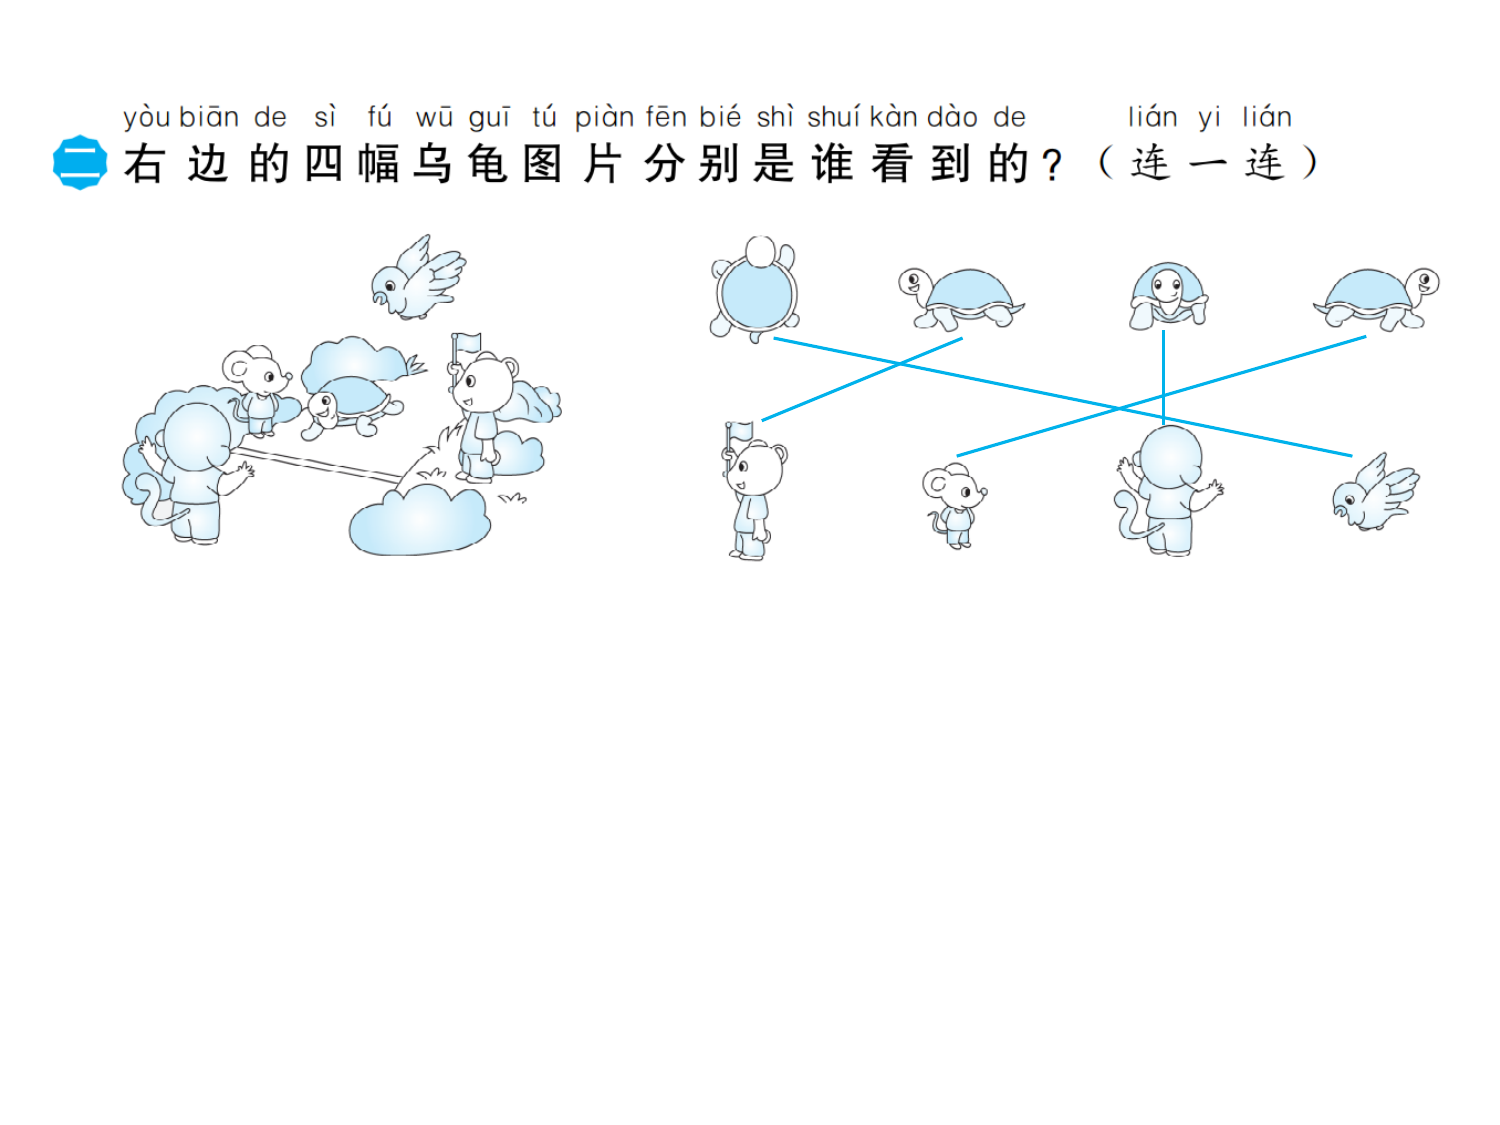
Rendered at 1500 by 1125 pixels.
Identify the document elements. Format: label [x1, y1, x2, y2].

text_box [761, 337, 956, 421]
text_box [773, 421, 956, 457]
text_box [956, 336, 1367, 457]
picture [41, 89, 1459, 568]
